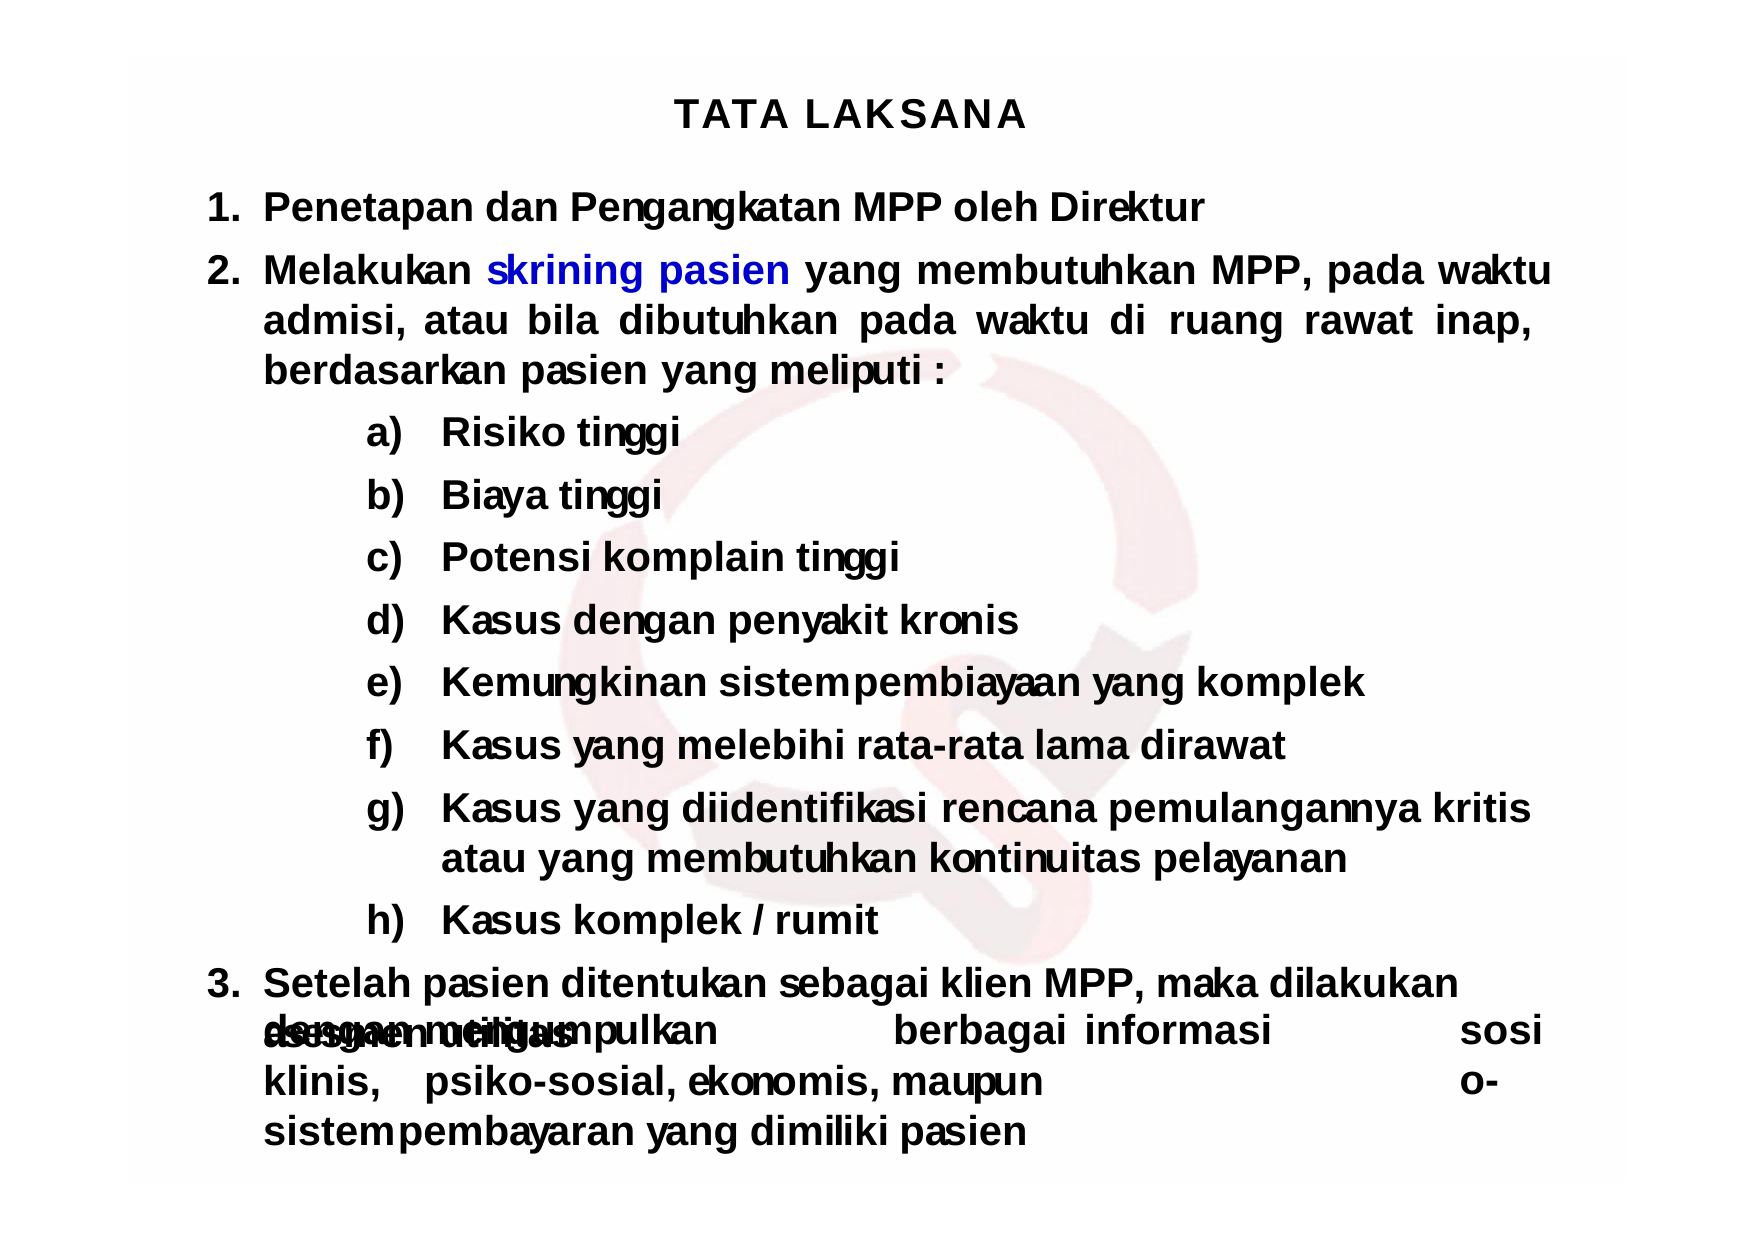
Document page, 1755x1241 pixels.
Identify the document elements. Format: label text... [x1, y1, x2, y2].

text_box sosio- [1457, 1003, 1565, 1104]
text_box dengan mengumpulkan berbagai informasi klinis, psiko-sosial, ekonomis, maupun sistempembayaran yang dimiliki pasien [261, 1003, 1427, 1154]
text_box TATA LAKSANA Penetapan dan Pengangkatan MPP oleh Direktur Melakukan skrining pasien yang membutuhkan MPP, pada waktu admisi, atau bila dibutuhkan pada waktu di ruang rawat inap, berdasarkan pasien yang meliputi : Risiko tinggi Biaya tinggi Potensi komplain tinggi Kasus dengan penyakit kronis Kemungkinan sistempembiayaan yang komplek Kasus yang melebihi rata-rata lama dirawat Kasus yang diidentifikasi rencana pemulangannya kritis atau yang membutuhkan kontinuitas pelayanan Kasus komplek / rumit Setelah pasien ditentukan sebagai klien MPP, maka dilakukan asesmen utilitas [204, 86, 1567, 1056]
text_box [127, 57, 1628, 1184]
